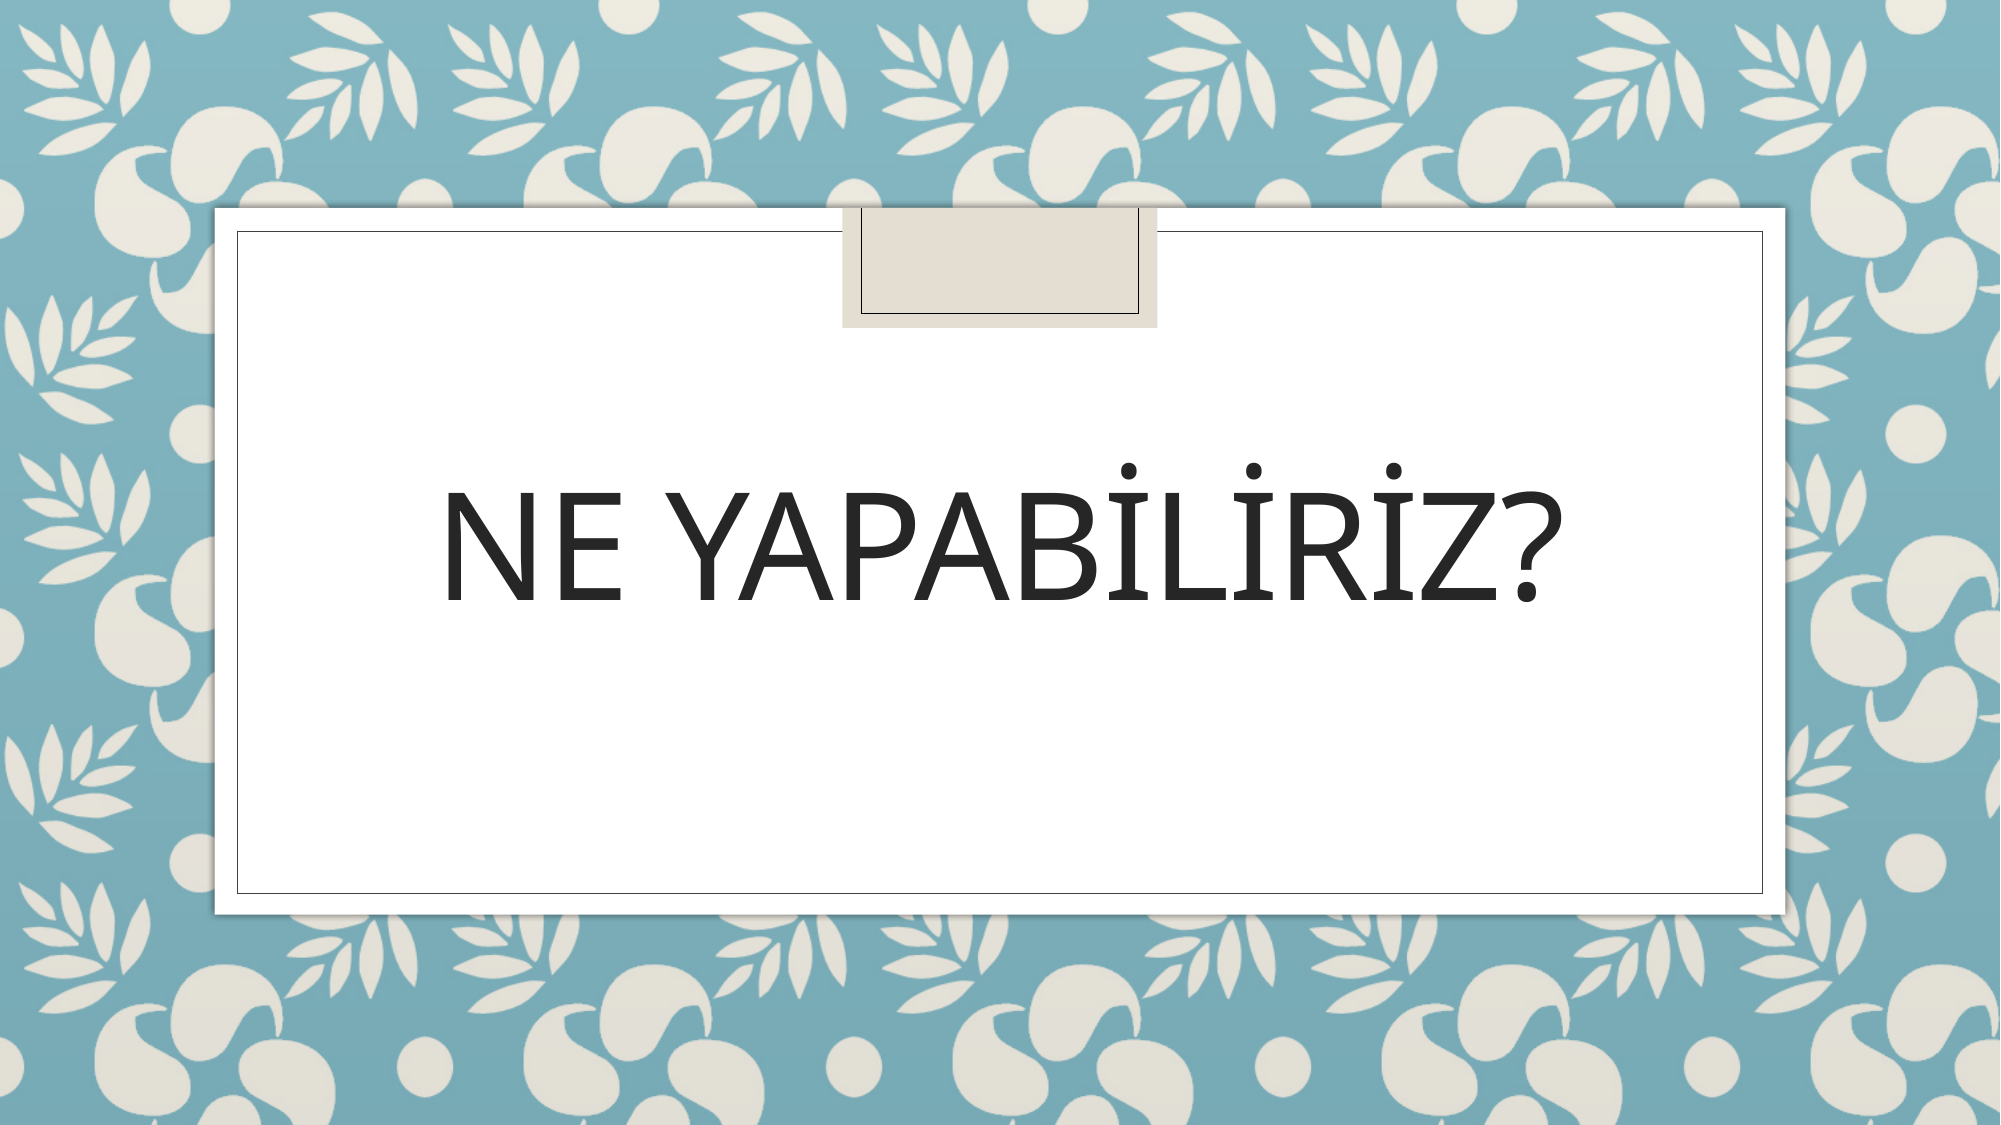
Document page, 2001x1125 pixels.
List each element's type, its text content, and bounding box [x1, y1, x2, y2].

title Ne yapabiliriz? [256, 343, 1744, 769]
